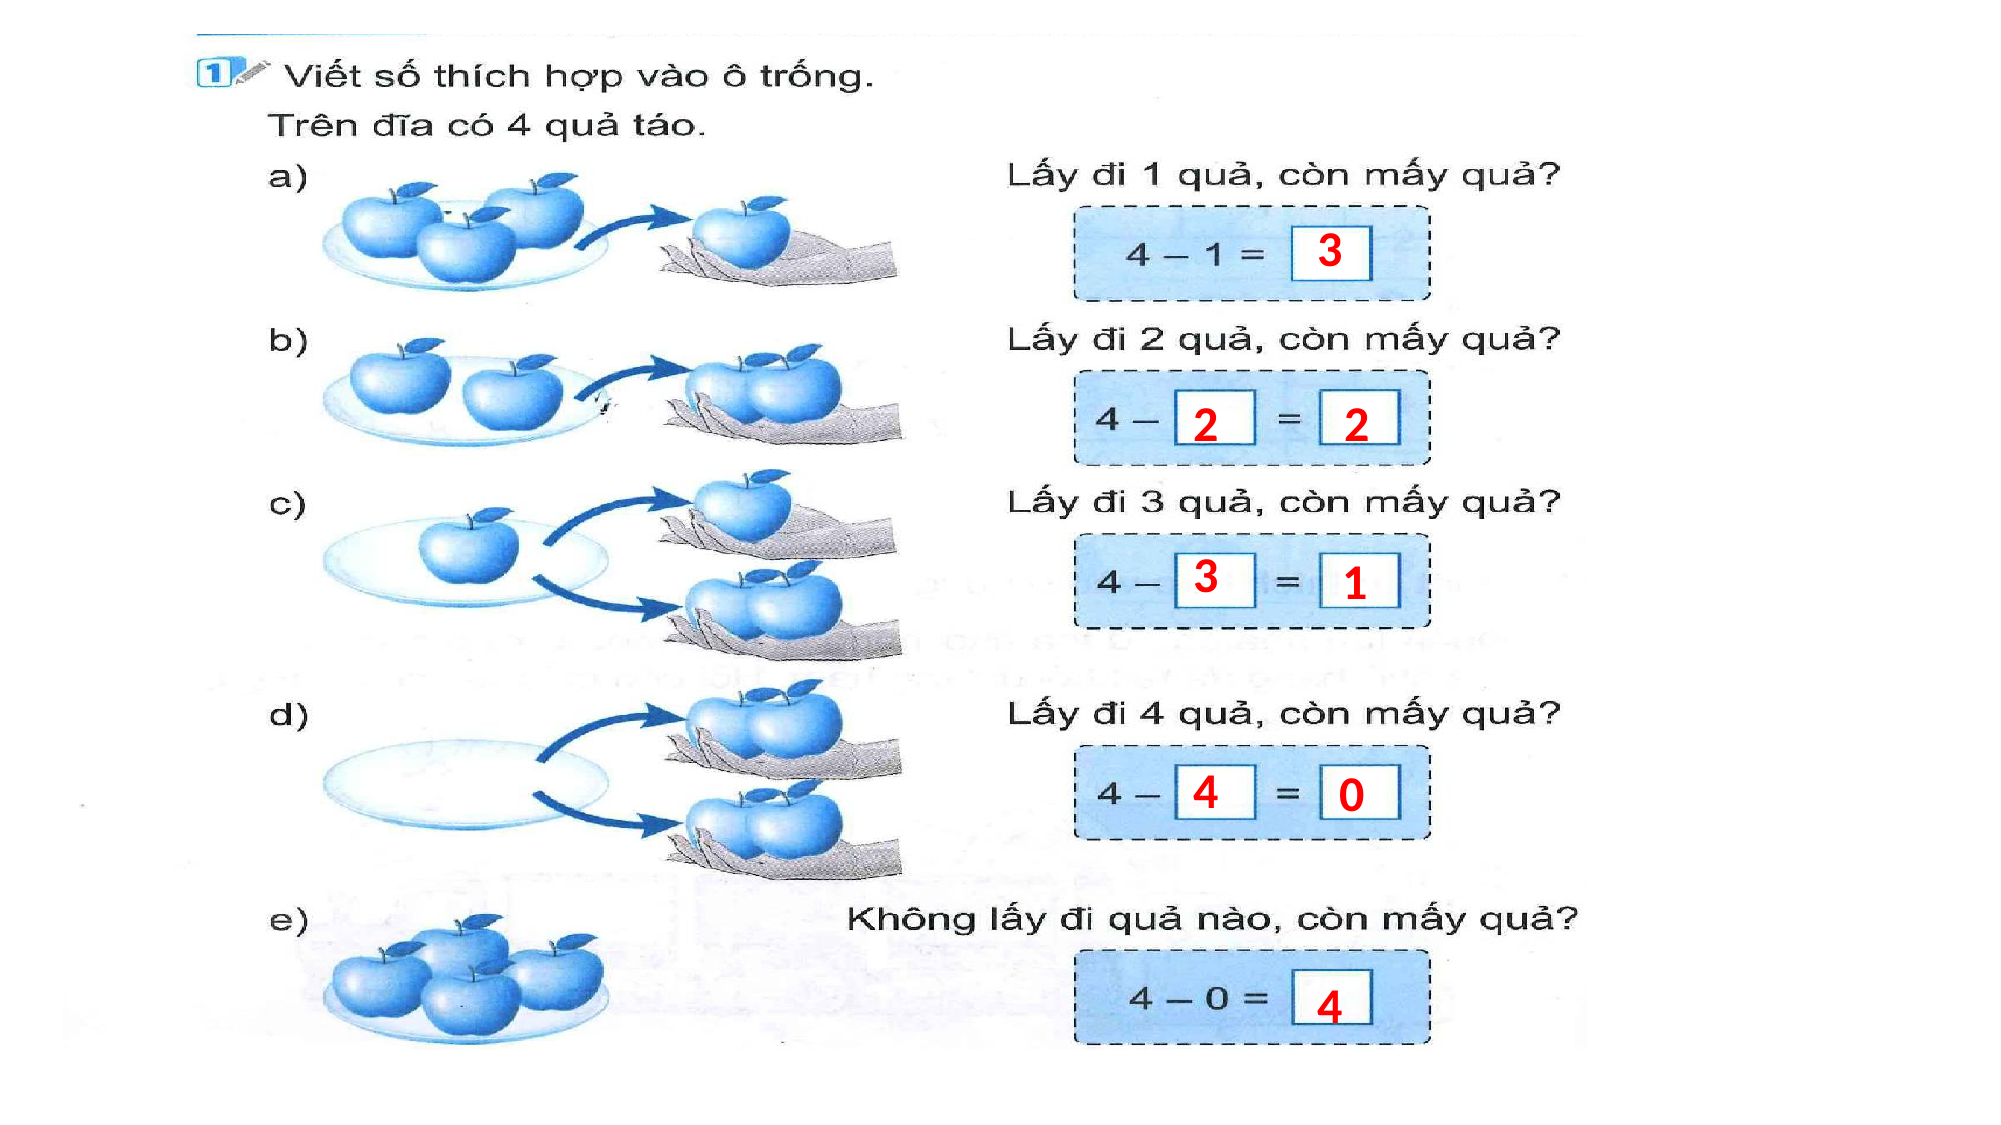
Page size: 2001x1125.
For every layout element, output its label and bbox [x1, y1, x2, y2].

list [63, 34, 1587, 1050]
